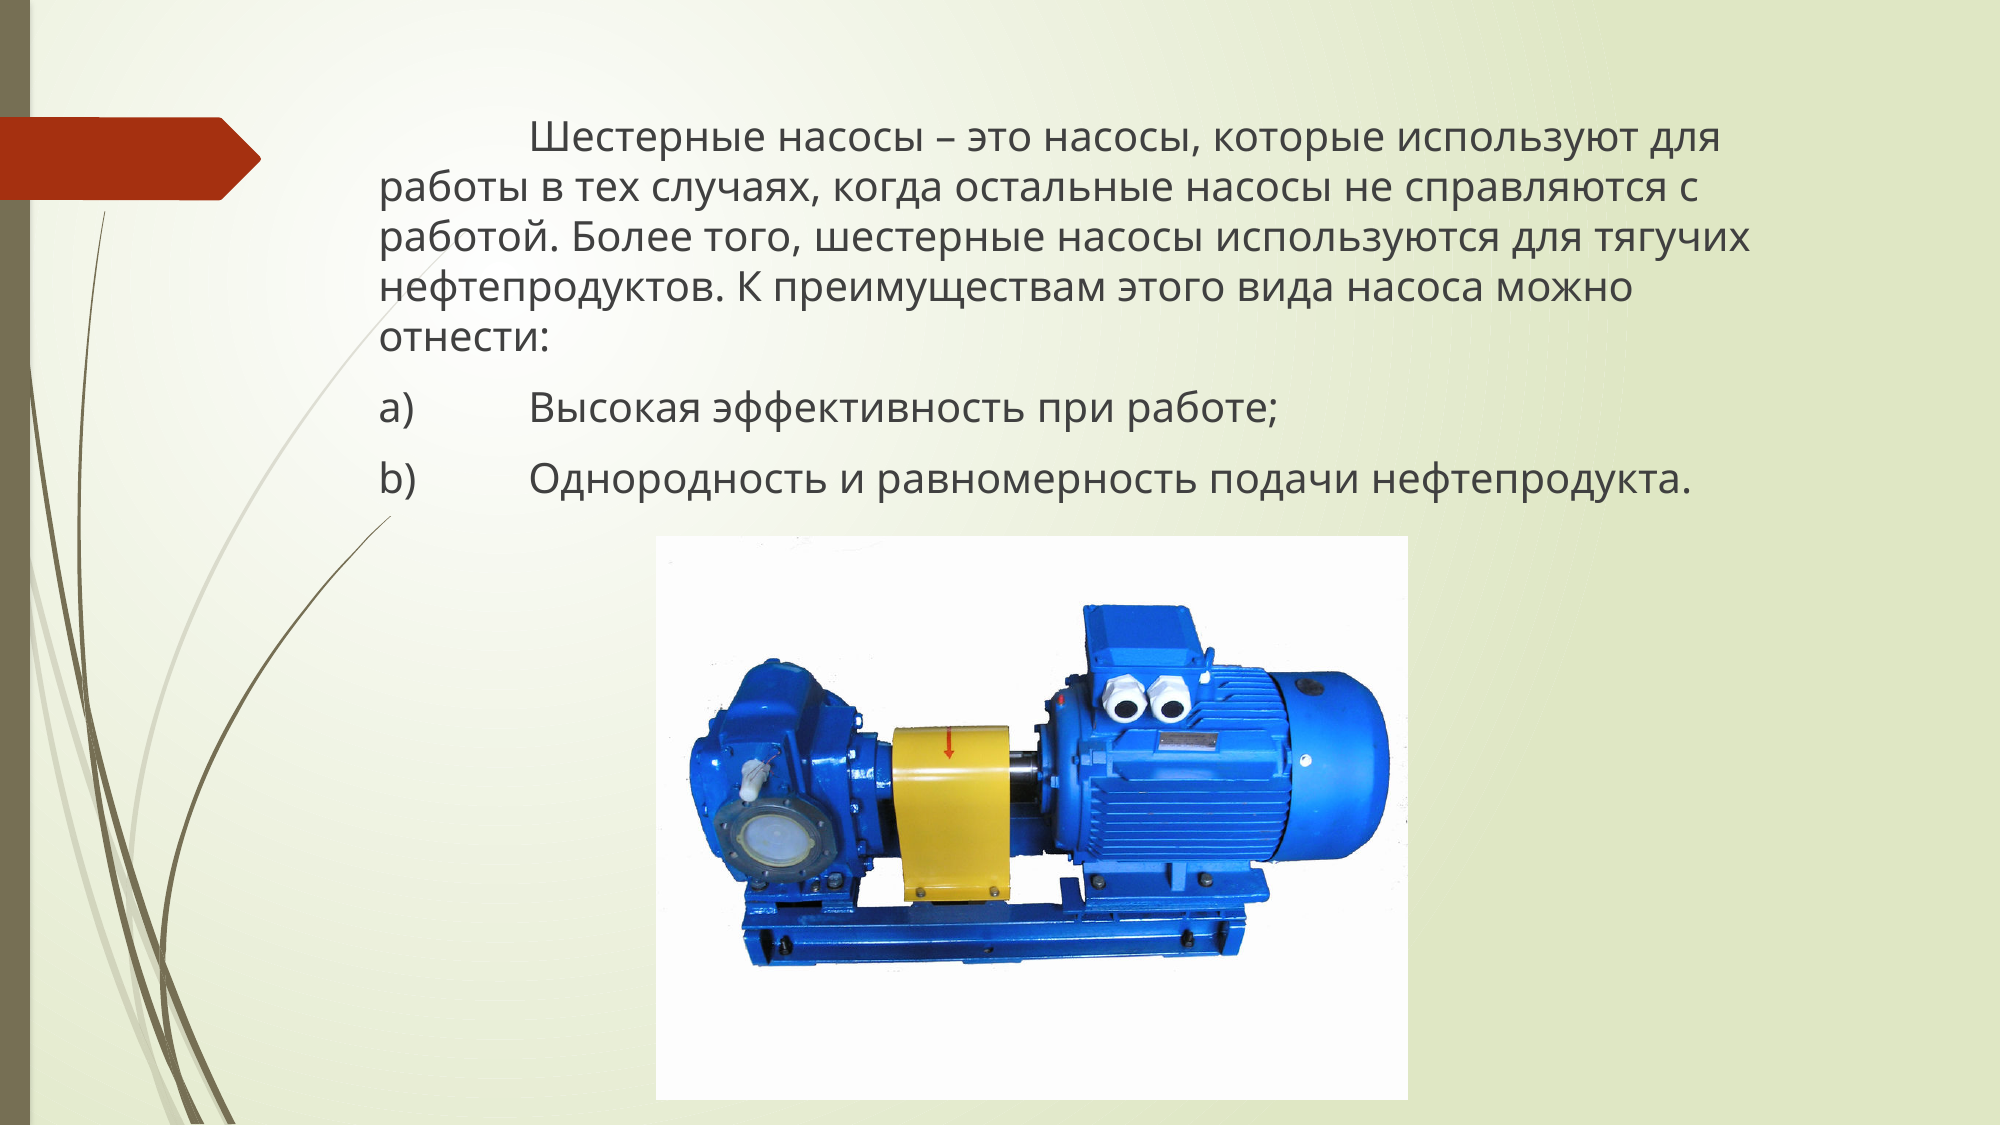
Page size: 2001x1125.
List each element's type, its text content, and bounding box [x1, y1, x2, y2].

picture [655, 536, 1409, 1100]
list Шестерные насосы – это насосы, которые используют для работы в тех случаях, когда остальные насосы не справляются с работой. Более того, шестерные насосы используются для тягучих нефтепродуктов. К преимуществам этого вида насоса можно отнести: a) Высокая эффективность при работе; b) Однородность и равномерность подачи нефтепродукта. [363, 102, 1826, 723]
